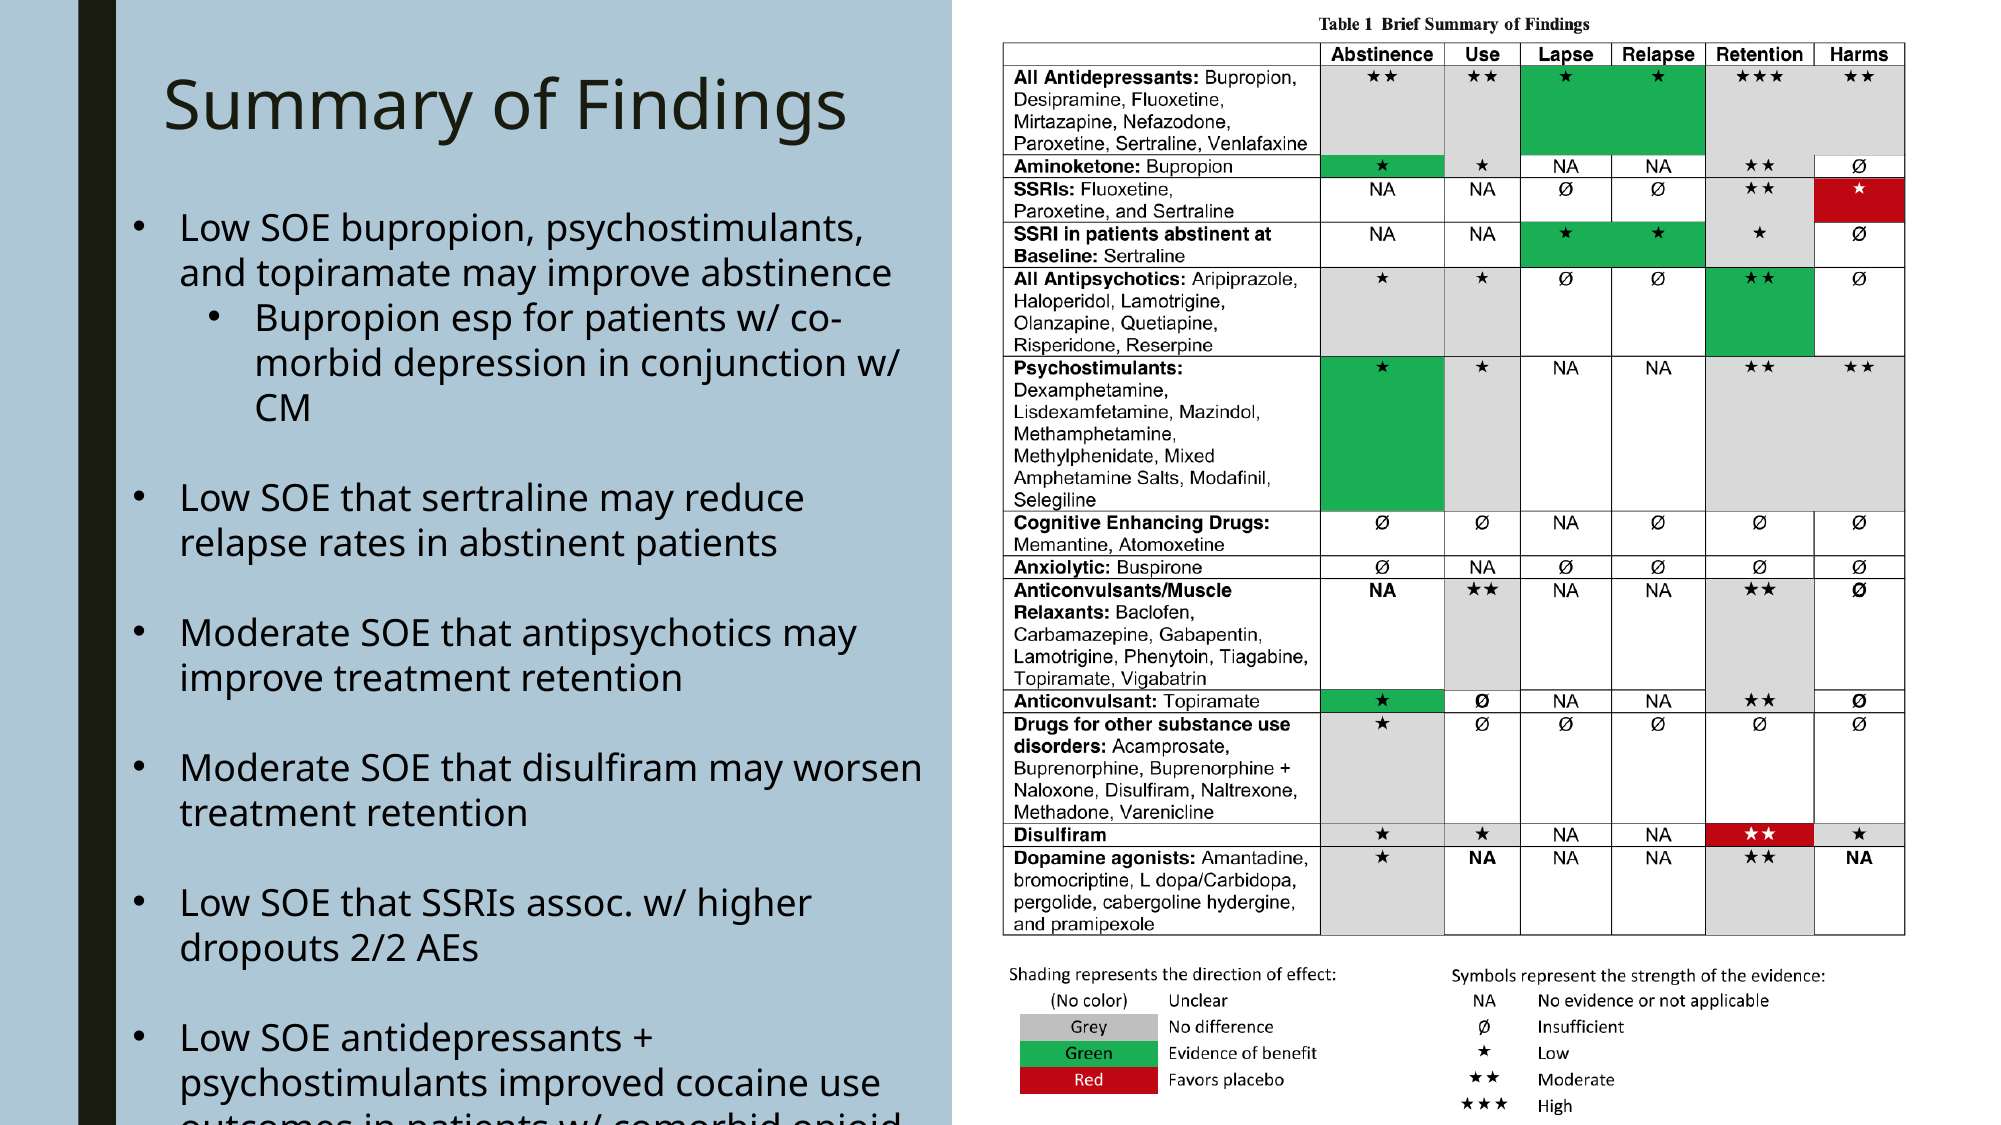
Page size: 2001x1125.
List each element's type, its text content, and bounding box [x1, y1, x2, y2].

picture [952, 0, 2000, 1125]
text_box Low SOE bupropion, psychostimulants, and topiramate may improve abstinence Bupropion esp for patients w/ co-morbid depression in conjunction w/ CM Low SOE that sertraline may reduce relapse rates in abstinent patients Moderate SOE that antipsychotics may improve treatment retention Moderate SOE that disulfiram may worsen treatment retention Low SOE that SSRIs assoc. w/ higher dropouts 2/2 AEs Low SOE antidepressants + psychostimulants improved cocaine use outcomes in patients w/ comorbid opioid use disorder [117, 196, 952, 1125]
title Summary of Findings [148, 63, 923, 192]
